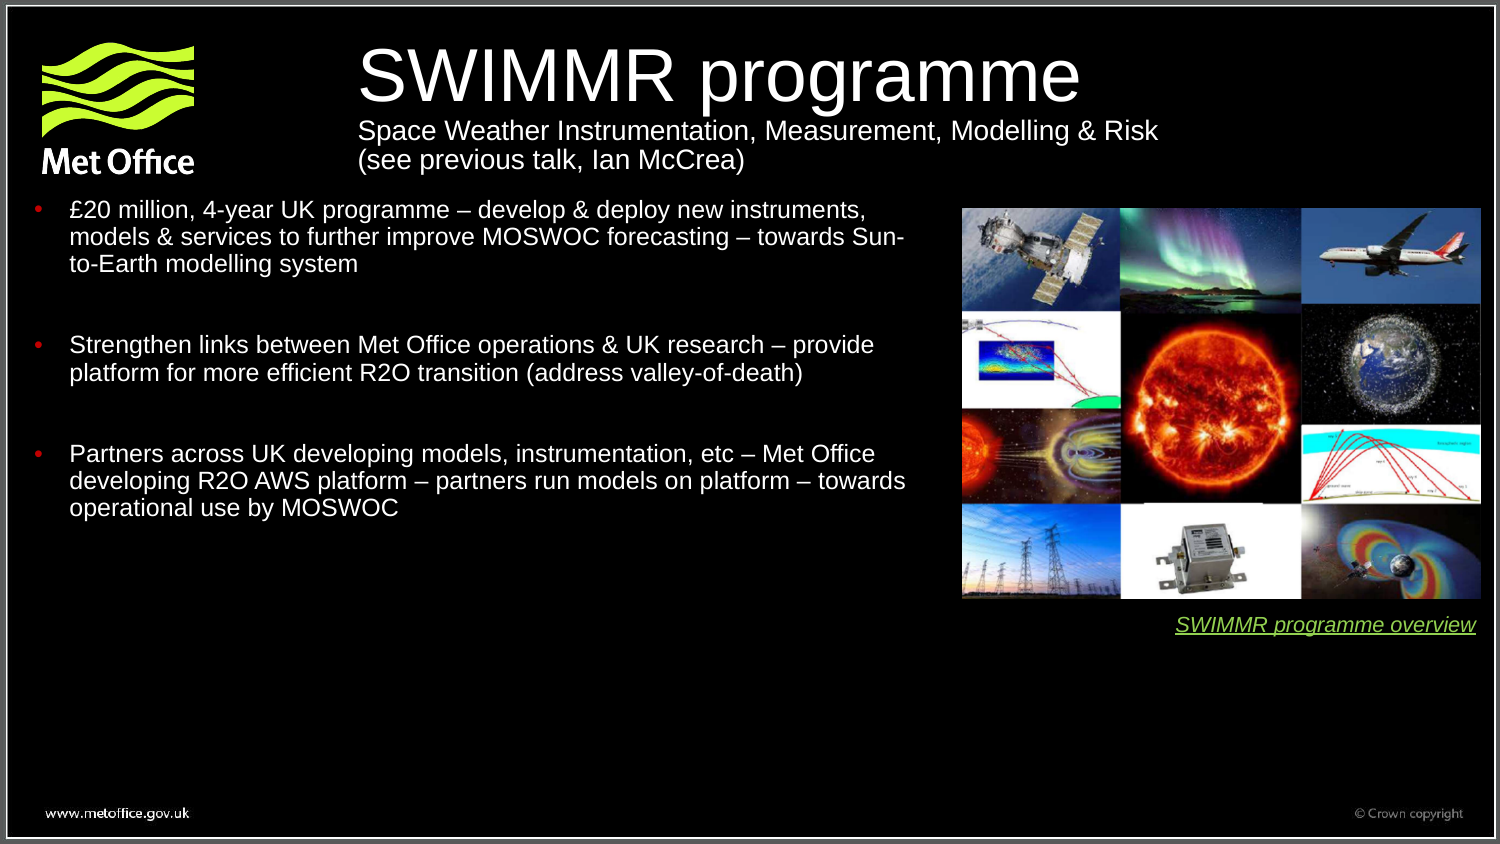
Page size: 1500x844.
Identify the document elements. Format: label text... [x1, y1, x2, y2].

subtitle £20 million, 4-year UK programme – develop & deploy new instruments, models & services to further improve MOSWOC forecasting – towards Sun-to-Earth modelling system Strengthen links between Met Office operations & UK research – provide platform for more efficient R2O transition (address valley-of-death) Partners across UK developing models, instrumentation, etc – Met Office developing R2O AWS platform – partners run models on platform – towards operational use by MOSWOC [19, 189, 929, 540]
text_box [193, 147, 725, 189]
text_box Space Weather Instrumentation, Measurement, Modelling & Risk (see previous talk, Ian McCrea) [342, 111, 1202, 183]
title SWIMMR programme [342, 54, 1202, 111]
text_box SWIMMR programme overview [1163, 607, 1500, 664]
picture [2, 2, 1498, 841]
